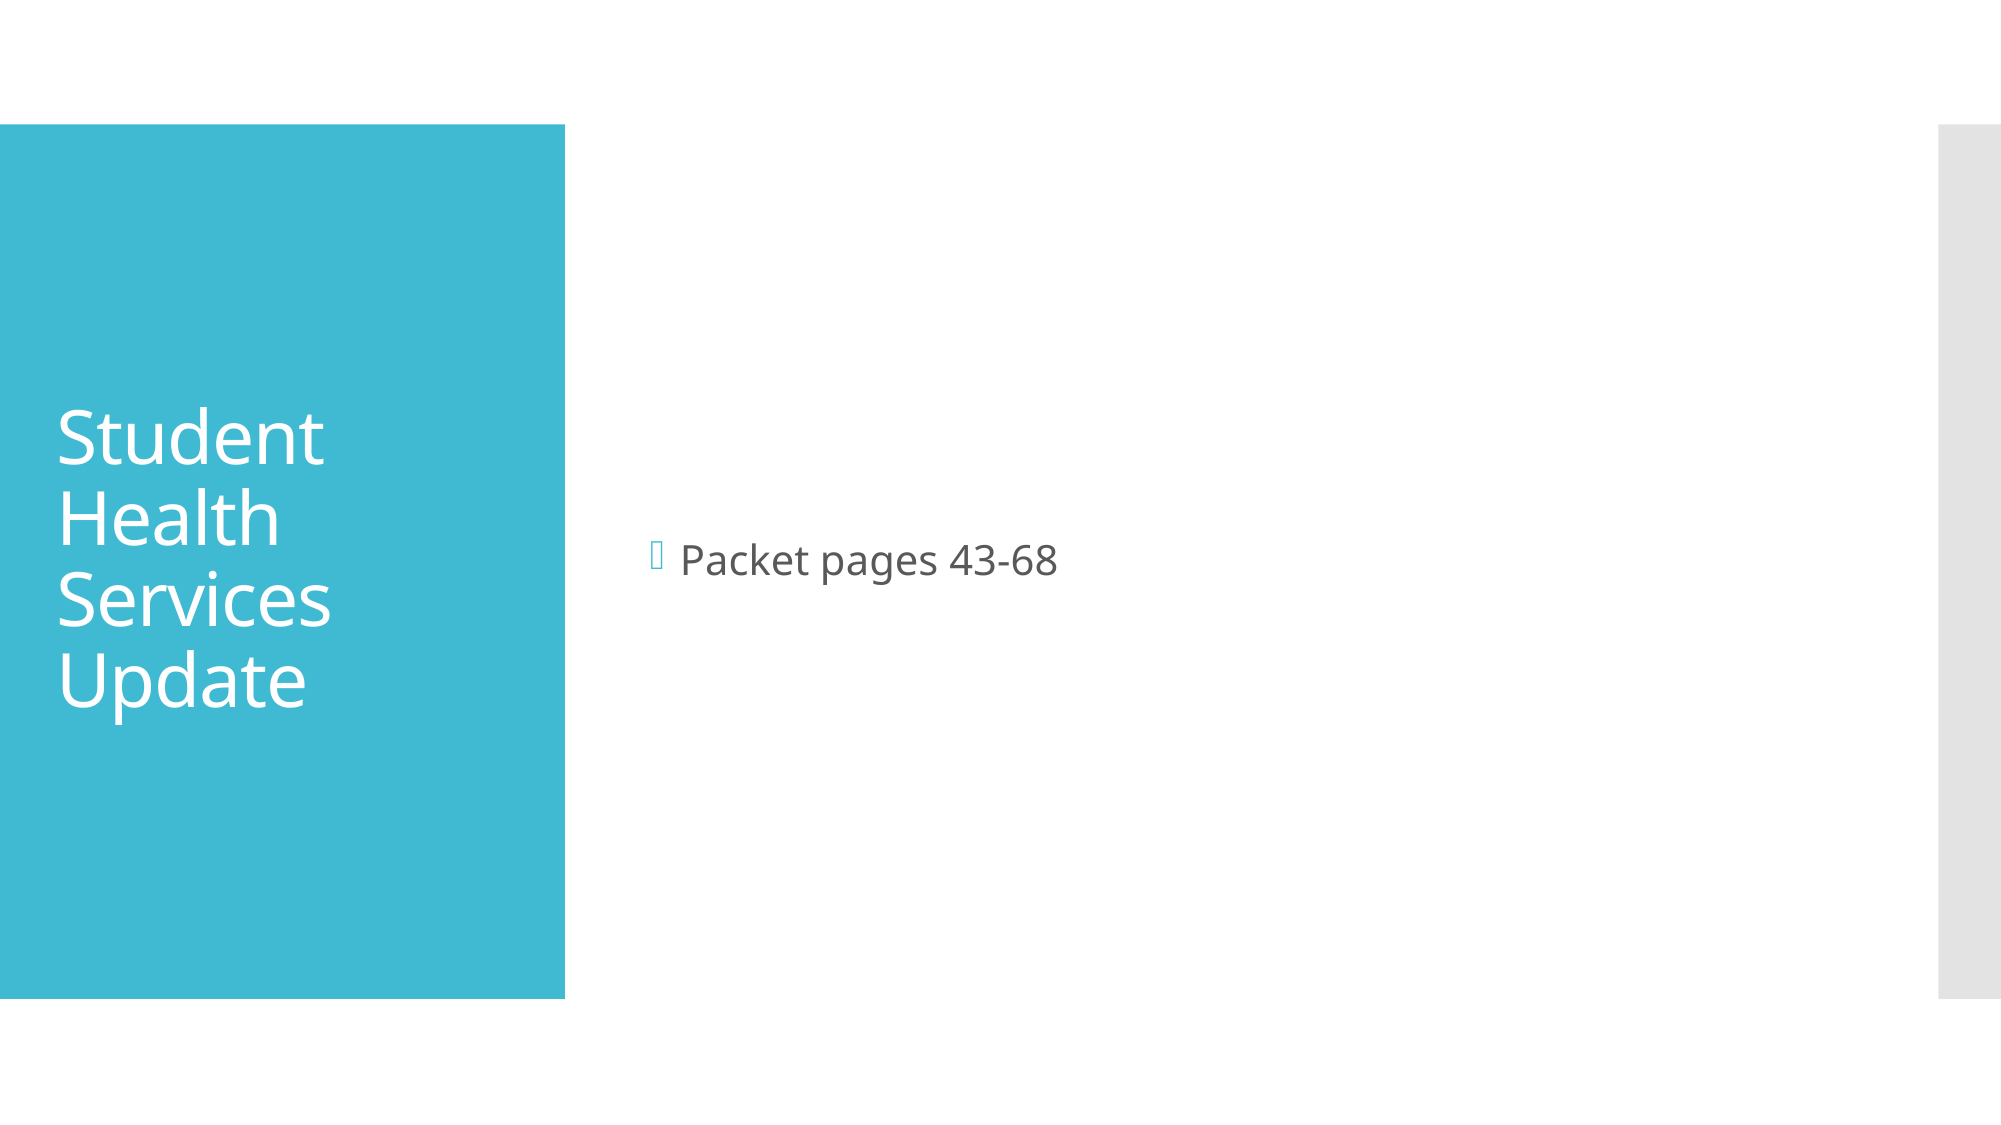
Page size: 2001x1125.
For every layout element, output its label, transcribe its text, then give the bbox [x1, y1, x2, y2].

title Student Health Services Update [41, 184, 525, 940]
list Packet pages 43-68 [634, 141, 1835, 982]
